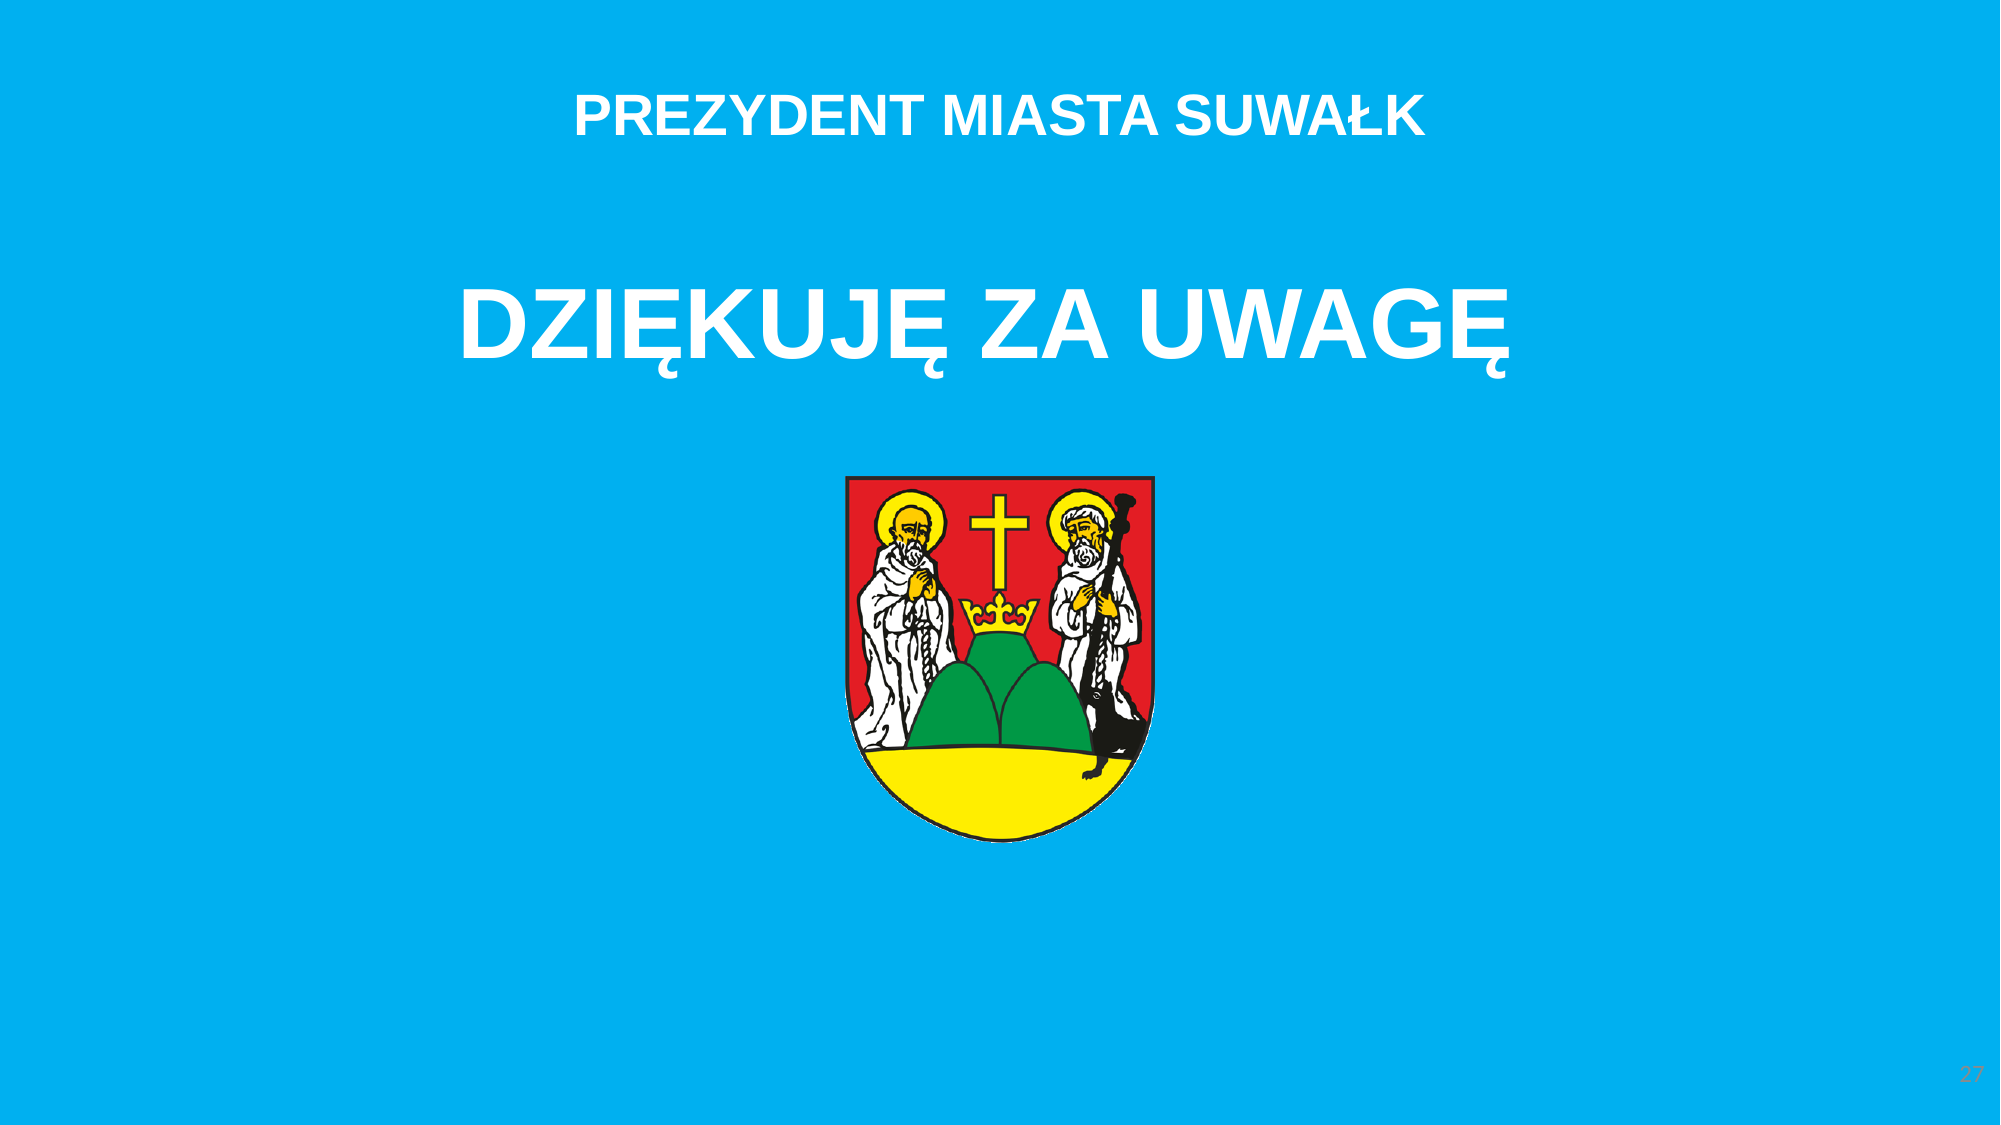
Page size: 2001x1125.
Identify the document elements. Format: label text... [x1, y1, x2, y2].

slide_number 27 [1412, 1042, 2000, 1103]
picture [846, 477, 1154, 842]
list DZIĘKUJĘ ZA UWAGĘ [137, 174, 1863, 1014]
title PREZYDENT MIASTA SUWAŁK [137, 59, 1863, 174]
